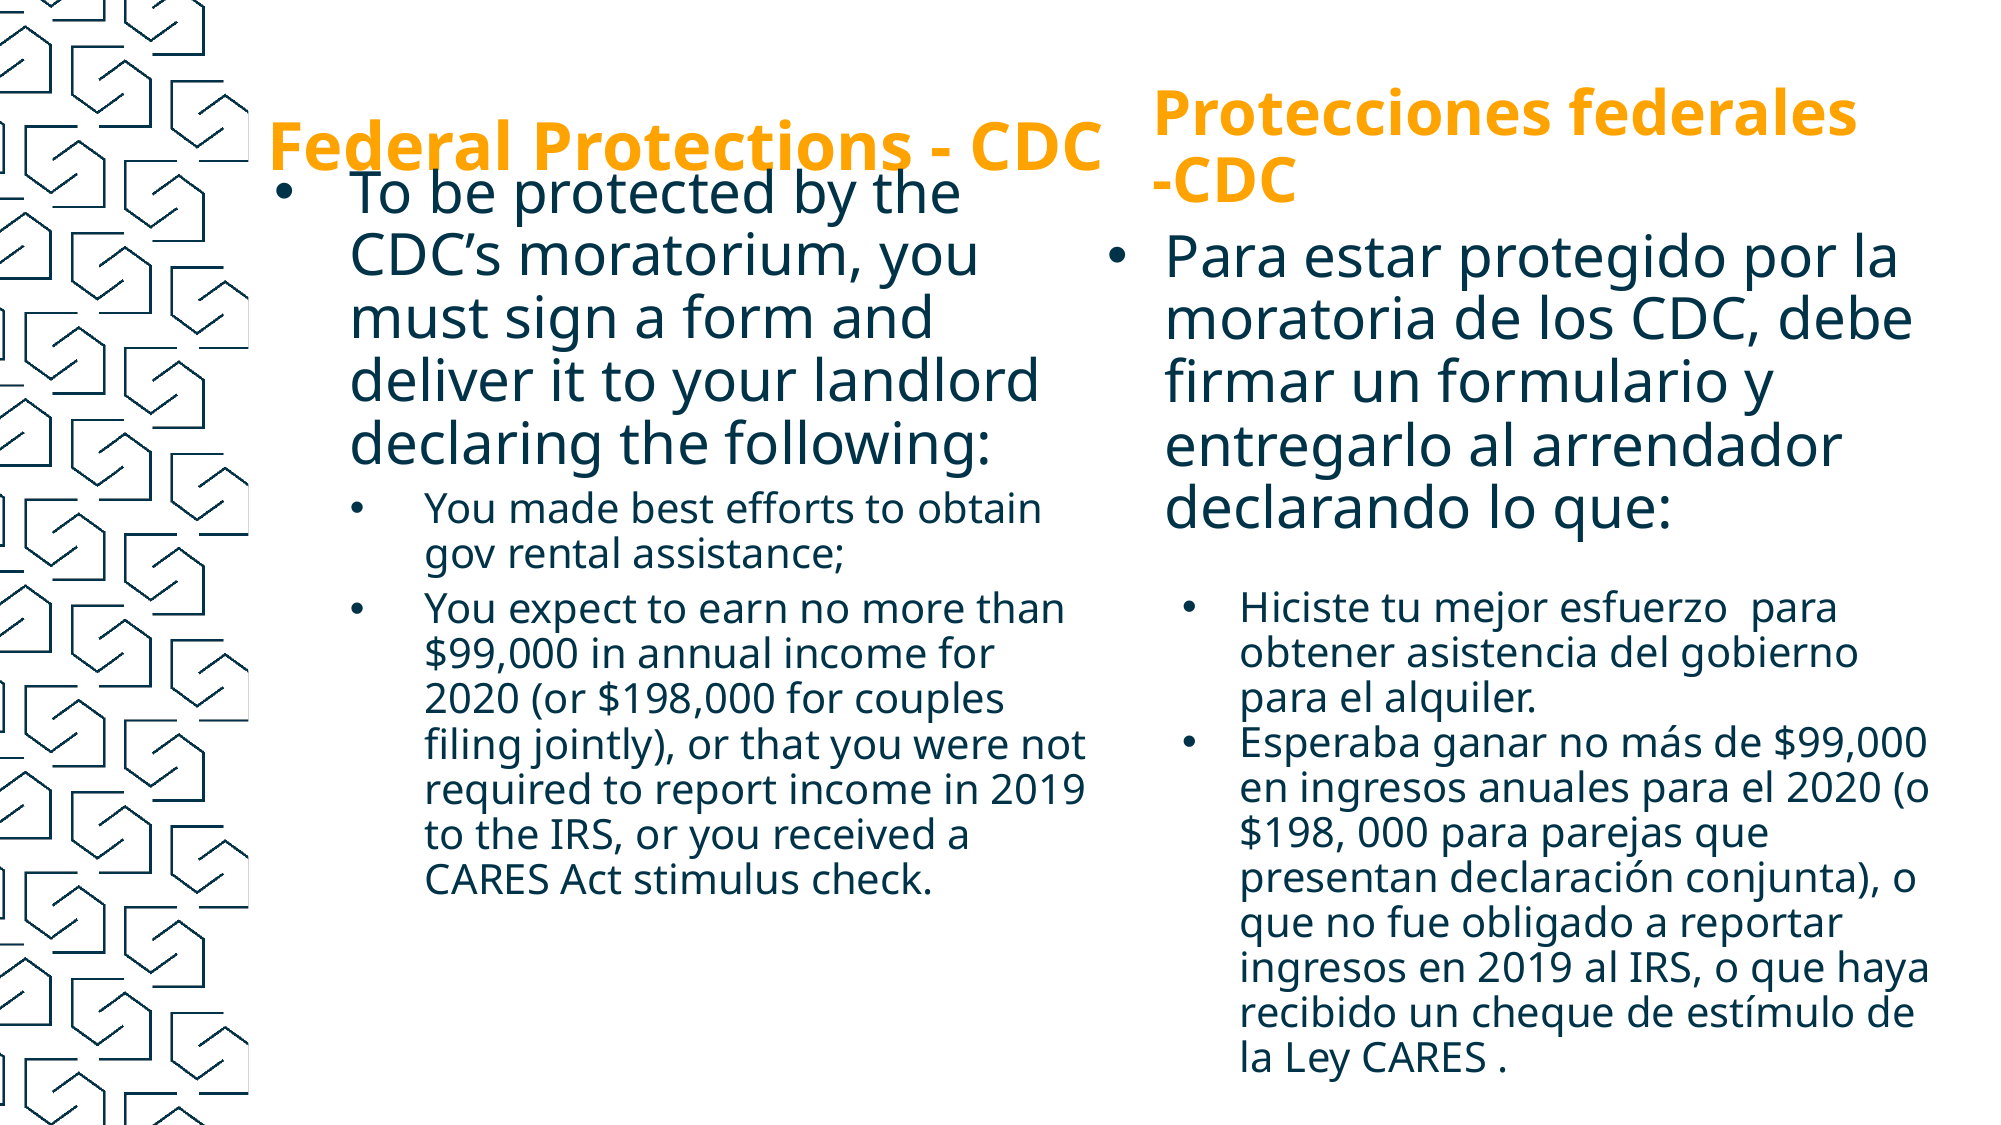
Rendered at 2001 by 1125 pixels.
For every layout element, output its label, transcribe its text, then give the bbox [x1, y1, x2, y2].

picture [0, 30, 48, 90]
text_box Protecciones federales -CDC [1137, 27, 1904, 219]
picture [0, 0, 249, 1125]
picture [0, 961, 48, 1023]
picture [159, 1111, 198, 1125]
picture [0, 216, 48, 276]
picture [0, 402, 48, 463]
title Federal Protections - CDC [259, 79, 1125, 218]
text_box To be protected by the CDC’s moratorium, you must sign a form and deliver it to your landlord declaring the following: You made best efforts to obtain gov rental assistance; You expect to earn no more than $99,000 in annual income for 2020 (or $198,000 for couples filing jointly), or that you were not required to report income in 2019 to the IRS, or you received a CARES Act stimulus check. [267, 155, 1105, 1100]
picture [0, 775, 48, 836]
picture [0, 589, 48, 650]
list Para estar protegido por la moratoria de los CDC, debe firmar un formulario y entregarlo al arrendador declarando lo que: Hiciste tu mejor esfuerzo para obtener asistencia del gobierno para el alquiler. Esperaba ganar no más de $99,000 en ingresos anuales para el 2020 (o $198, 000 para parejas que presentan declaración conjunta), o que no fue obligado a reportar ingresos en 2019 al IRS, o que haya recibido un cheque de estímulo de la Ley CARES . [1083, 219, 1971, 1061]
